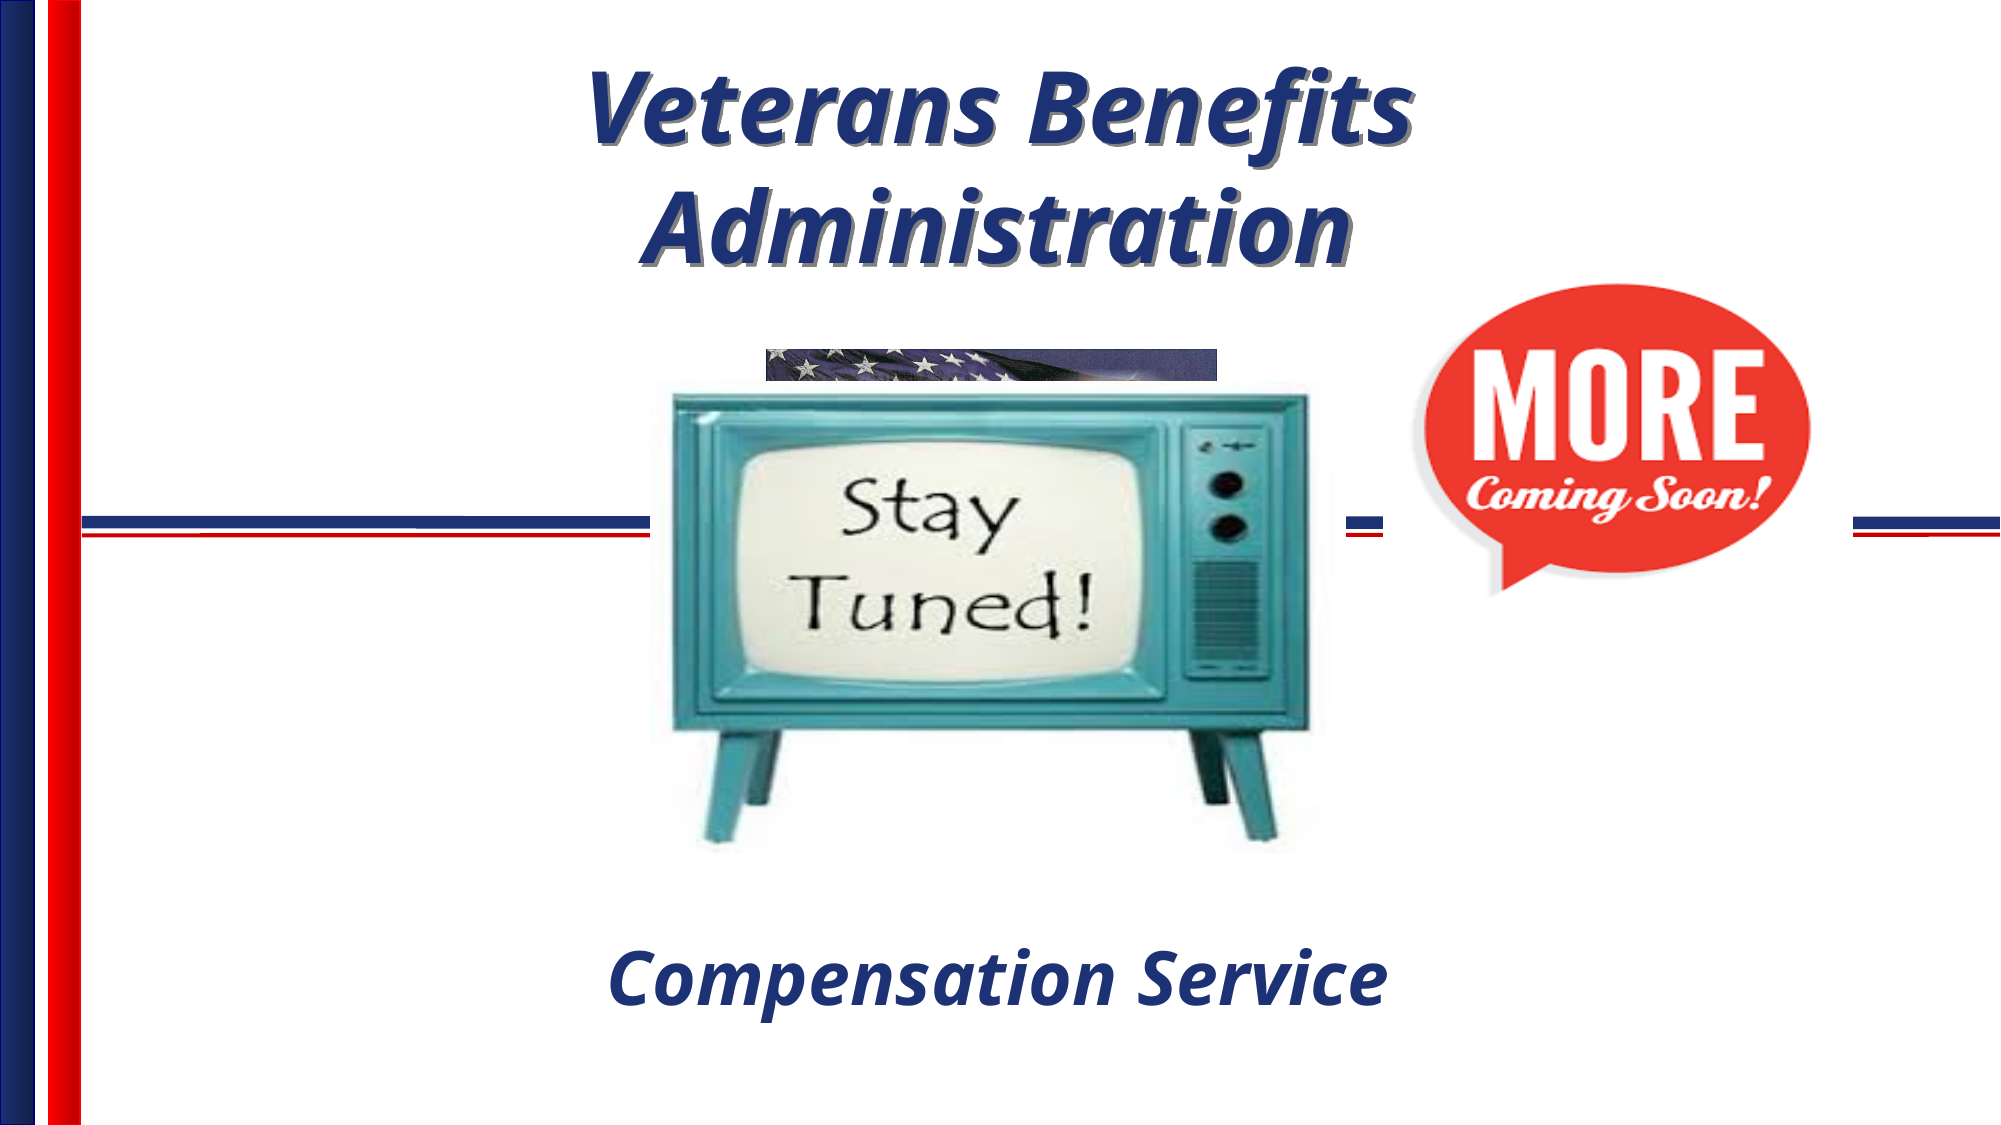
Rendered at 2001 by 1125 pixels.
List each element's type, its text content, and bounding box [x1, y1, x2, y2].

picture [649, 349, 1347, 853]
text_box Compensation Service [360, 924, 1636, 1025]
picture [1382, 265, 1853, 618]
